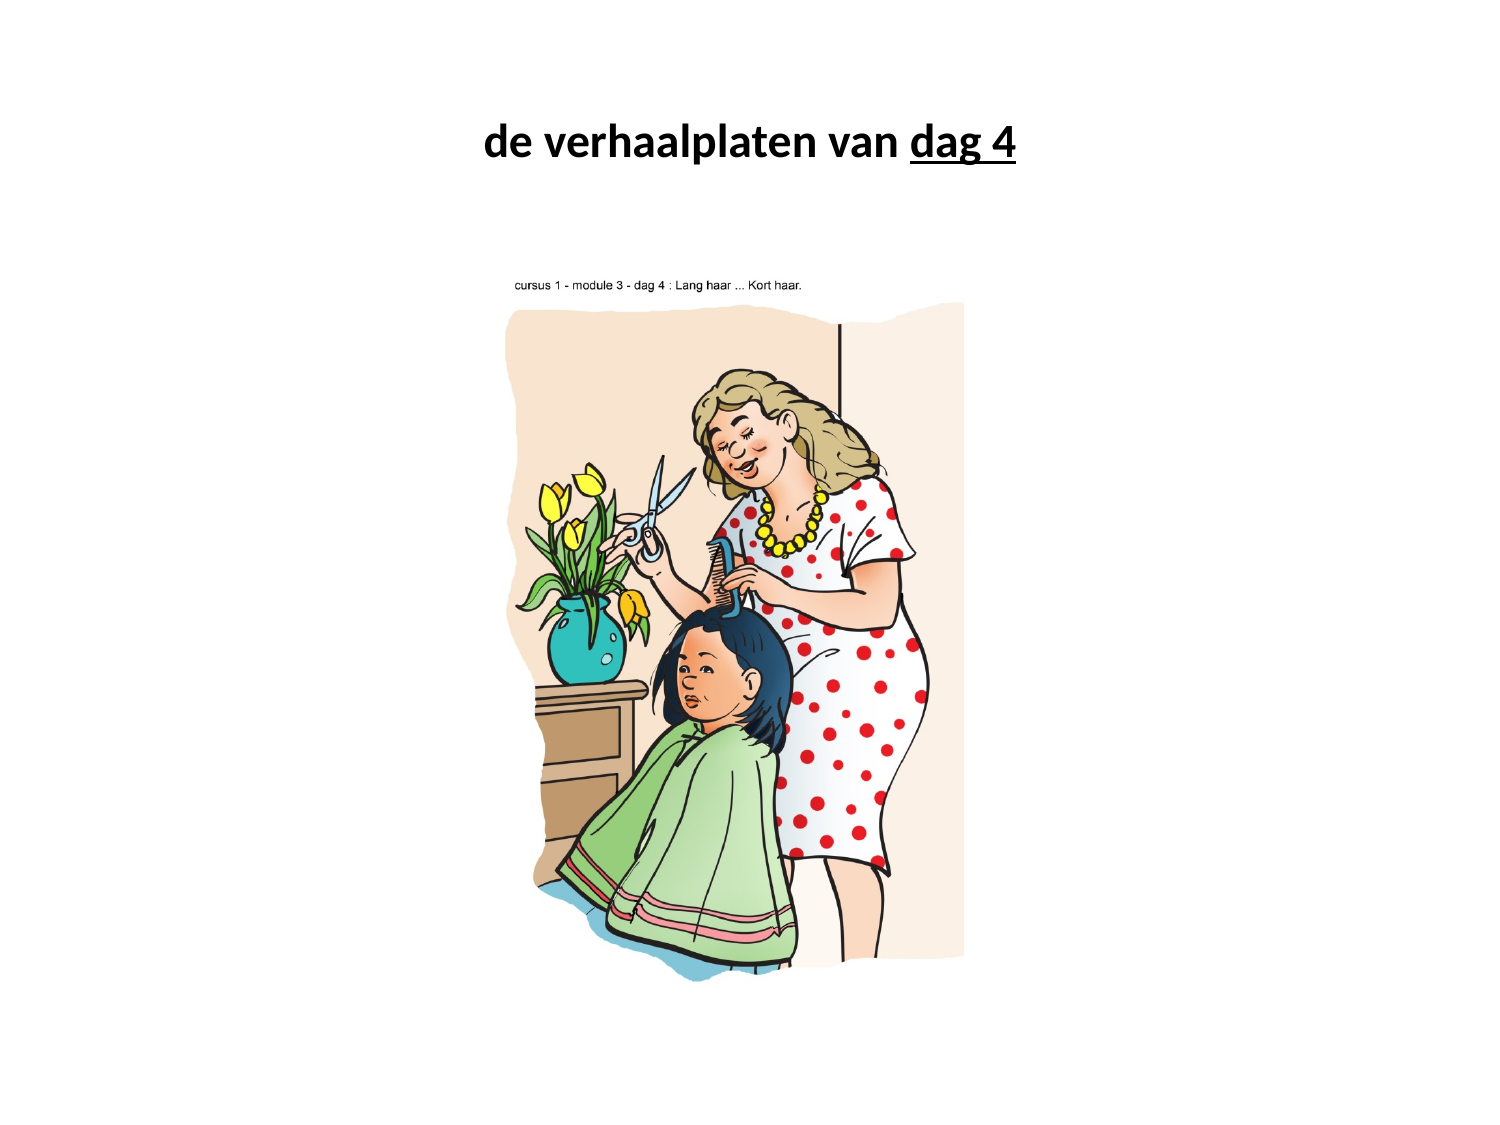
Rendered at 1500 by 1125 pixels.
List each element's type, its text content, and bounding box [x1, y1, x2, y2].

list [487, 259, 965, 1006]
title de verhaalplaten van dag 4 [75, 45, 1425, 233]
